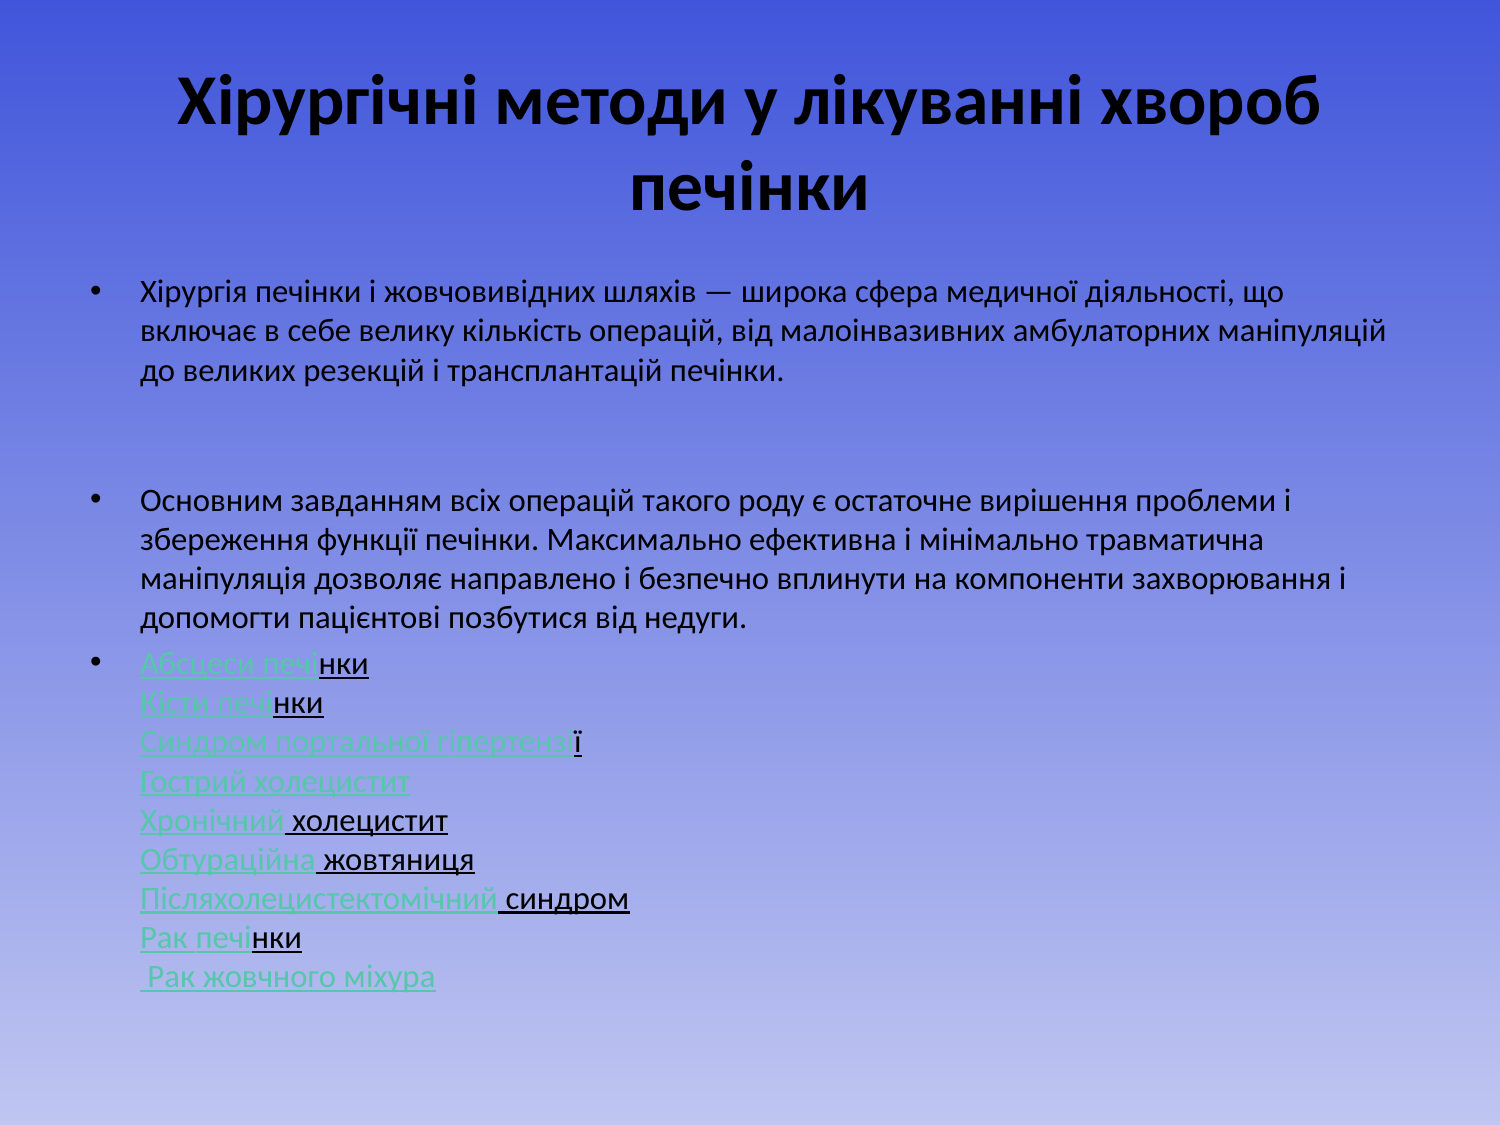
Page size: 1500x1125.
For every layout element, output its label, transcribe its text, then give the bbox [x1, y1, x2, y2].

list Хірургія печінки і жовчовивідних шляхів — широка сфера медичної діяльності, що включає в себе велику кількість операцій, від малоінвазивних амбулаторних маніпуляцій до великих резекцій і трансплантацій печінки. Основним завданням всіх операцій такого роду є остаточне вирішення проблеми і збереження функції печінки. Максимально ефективна і мінімально травматична маніпуляція дозволяє направлено і безпечно вплинути на компоненти захворювання і допомогти пацієнтові позбутися від недуги. Абсцеси печiнки Кiсти печiнки Синдром портальної гiпертензiї Гострий холецистит Хронiчний холецистит Обтурацiйна жовтяниця Пiсляхолецистектомiчний синдром Рак печiнки Рак жовчного мiхура [75, 262, 1425, 1005]
title Хірургічні методи у лікуванні хвороб печінки [75, 45, 1425, 233]
